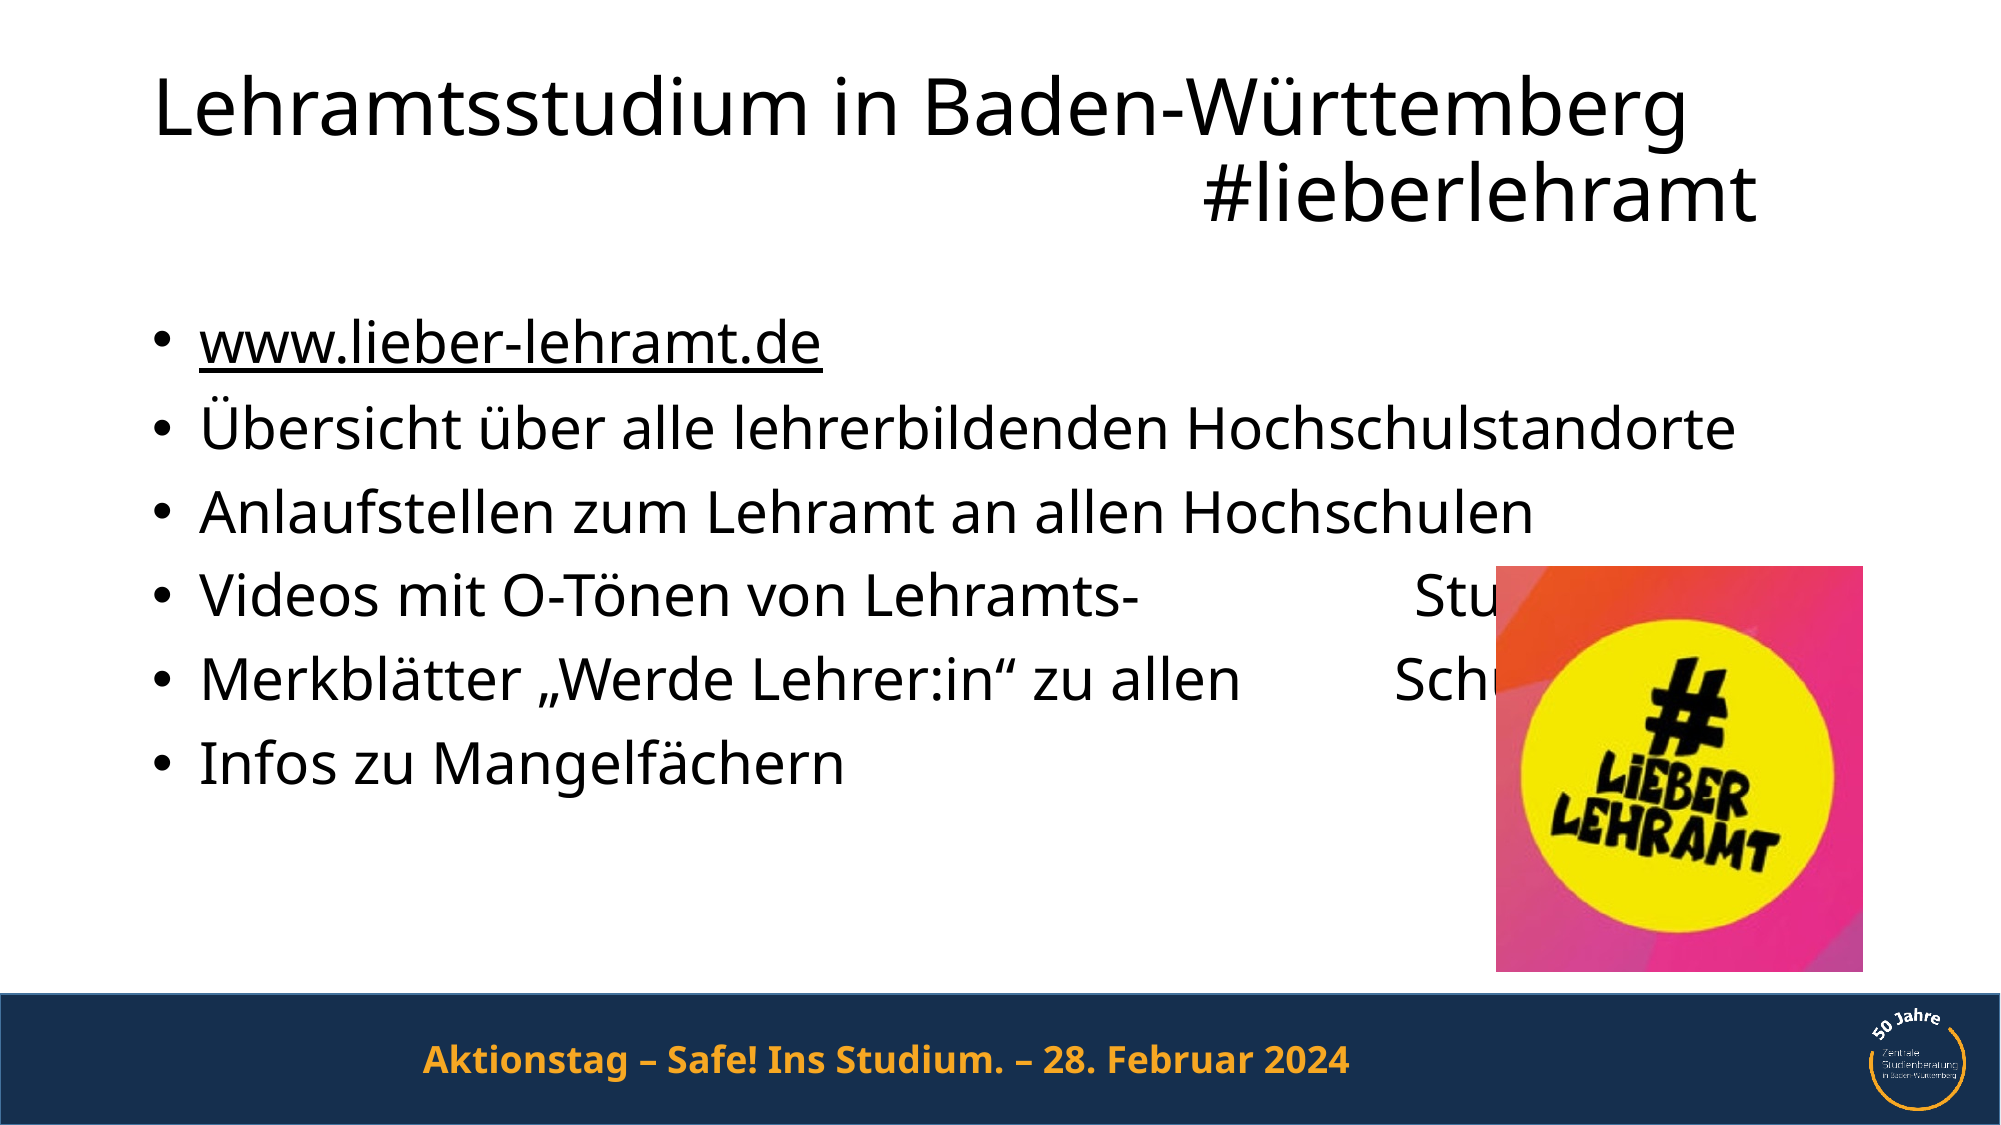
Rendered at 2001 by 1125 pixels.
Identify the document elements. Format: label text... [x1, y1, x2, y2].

list www.lieber-lehramt.de Übersicht über alle lehrerbildenden Hochschulstandorte Anlaufstellen zum Lehramt an allen Hochschulen Videos mit O-Tönen von Lehramts- Studierenden Merkblätter „Werde Lehrer:in“ zu allen Schularten Infos zu Mangelfächern [137, 299, 1863, 1014]
title Lehramtsstudium in Baden-Württemberg #lieberlehramt [137, 59, 1863, 278]
picture [1496, 566, 1863, 972]
picture [1869, 1008, 1966, 1111]
